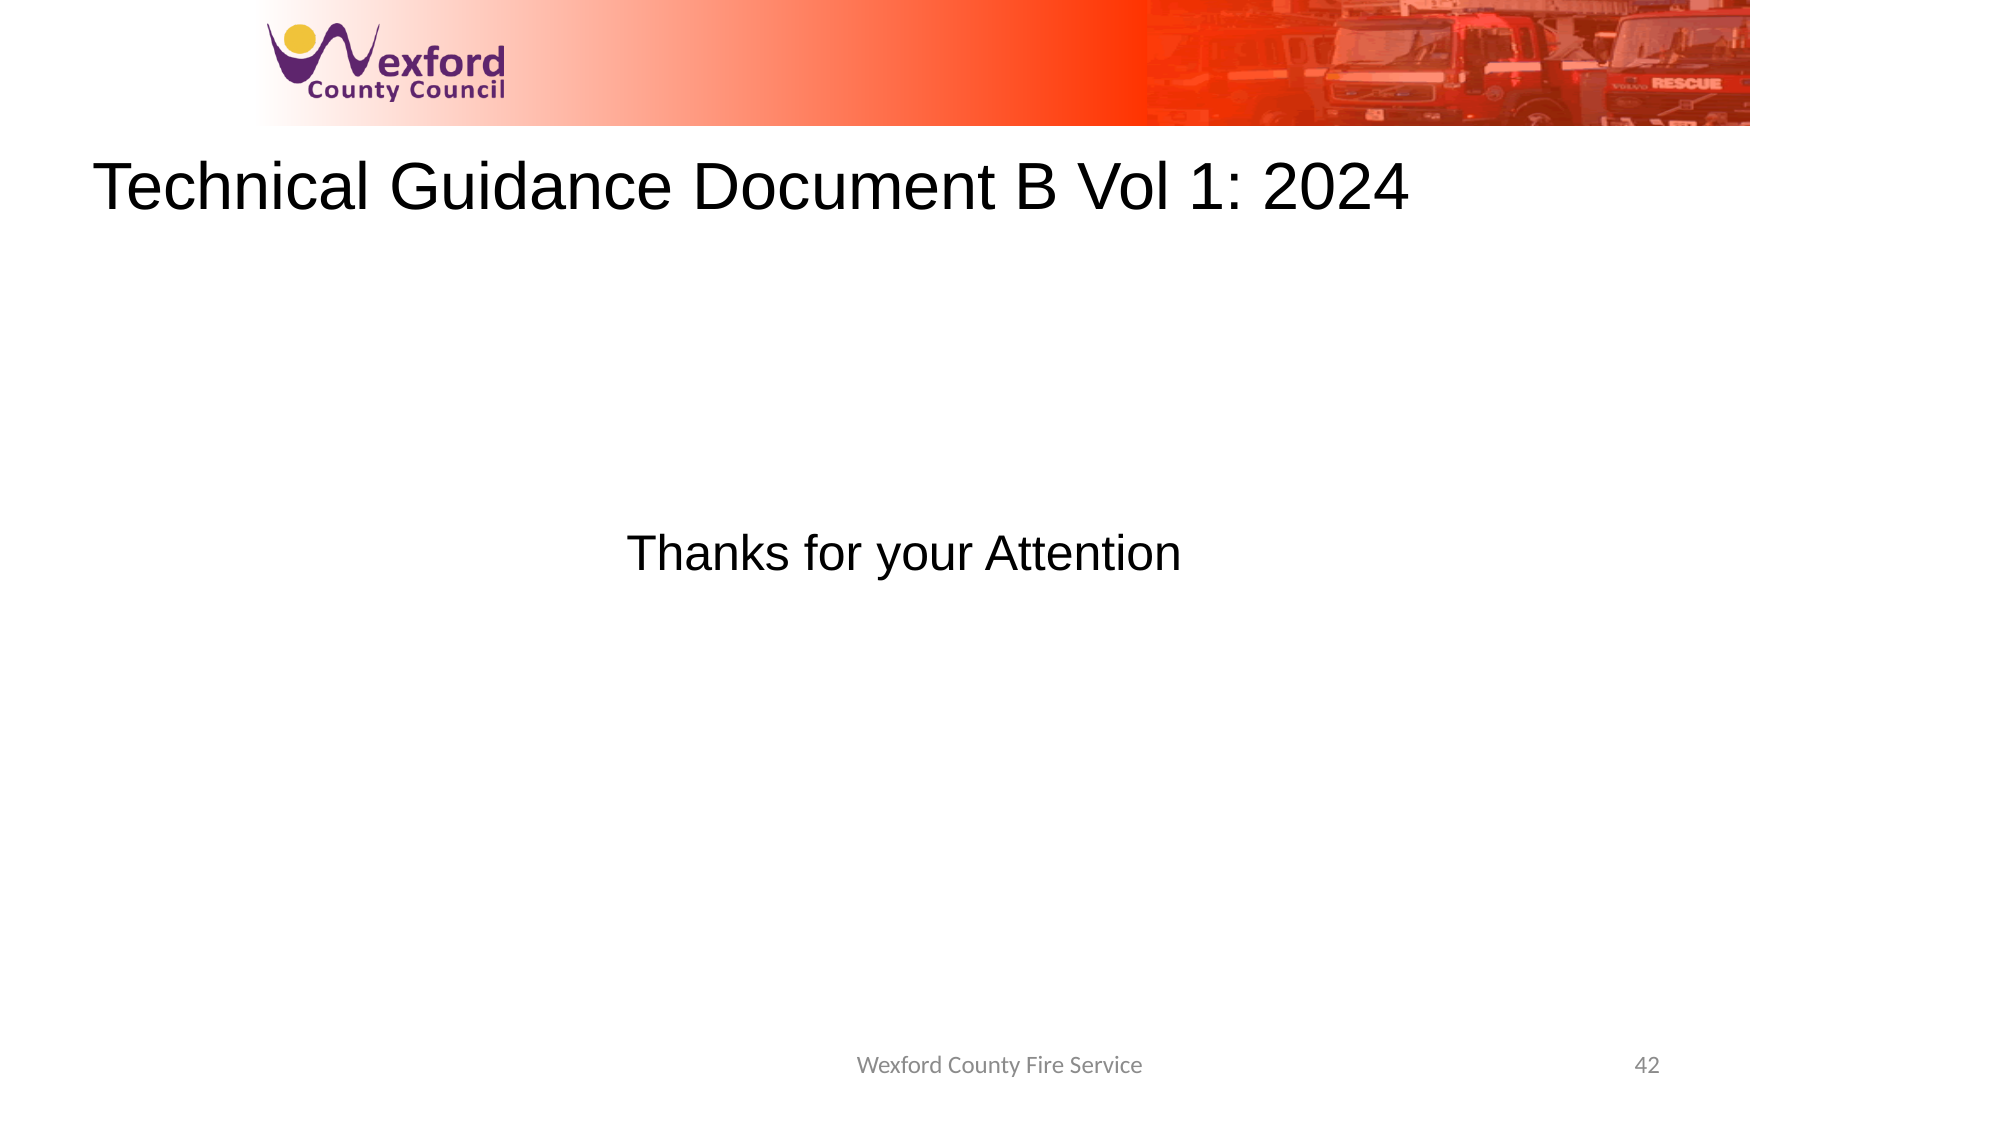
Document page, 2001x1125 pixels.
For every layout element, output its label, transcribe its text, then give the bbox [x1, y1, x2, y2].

text_box Thanks for your Attention [611, 513, 1238, 649]
text_box Aims & Objectives [249, 0, 1144, 135]
picture [1141, 0, 1751, 126]
footer Wexford County Fire Service [762, 1024, 1238, 1103]
text_box Technical Guidance Document B Vol 1: 2024 [77, 135, 1448, 231]
picture [267, 23, 505, 102]
slide_number 42 [1325, 1024, 1675, 1103]
text_box [255, 0, 1139, 126]
